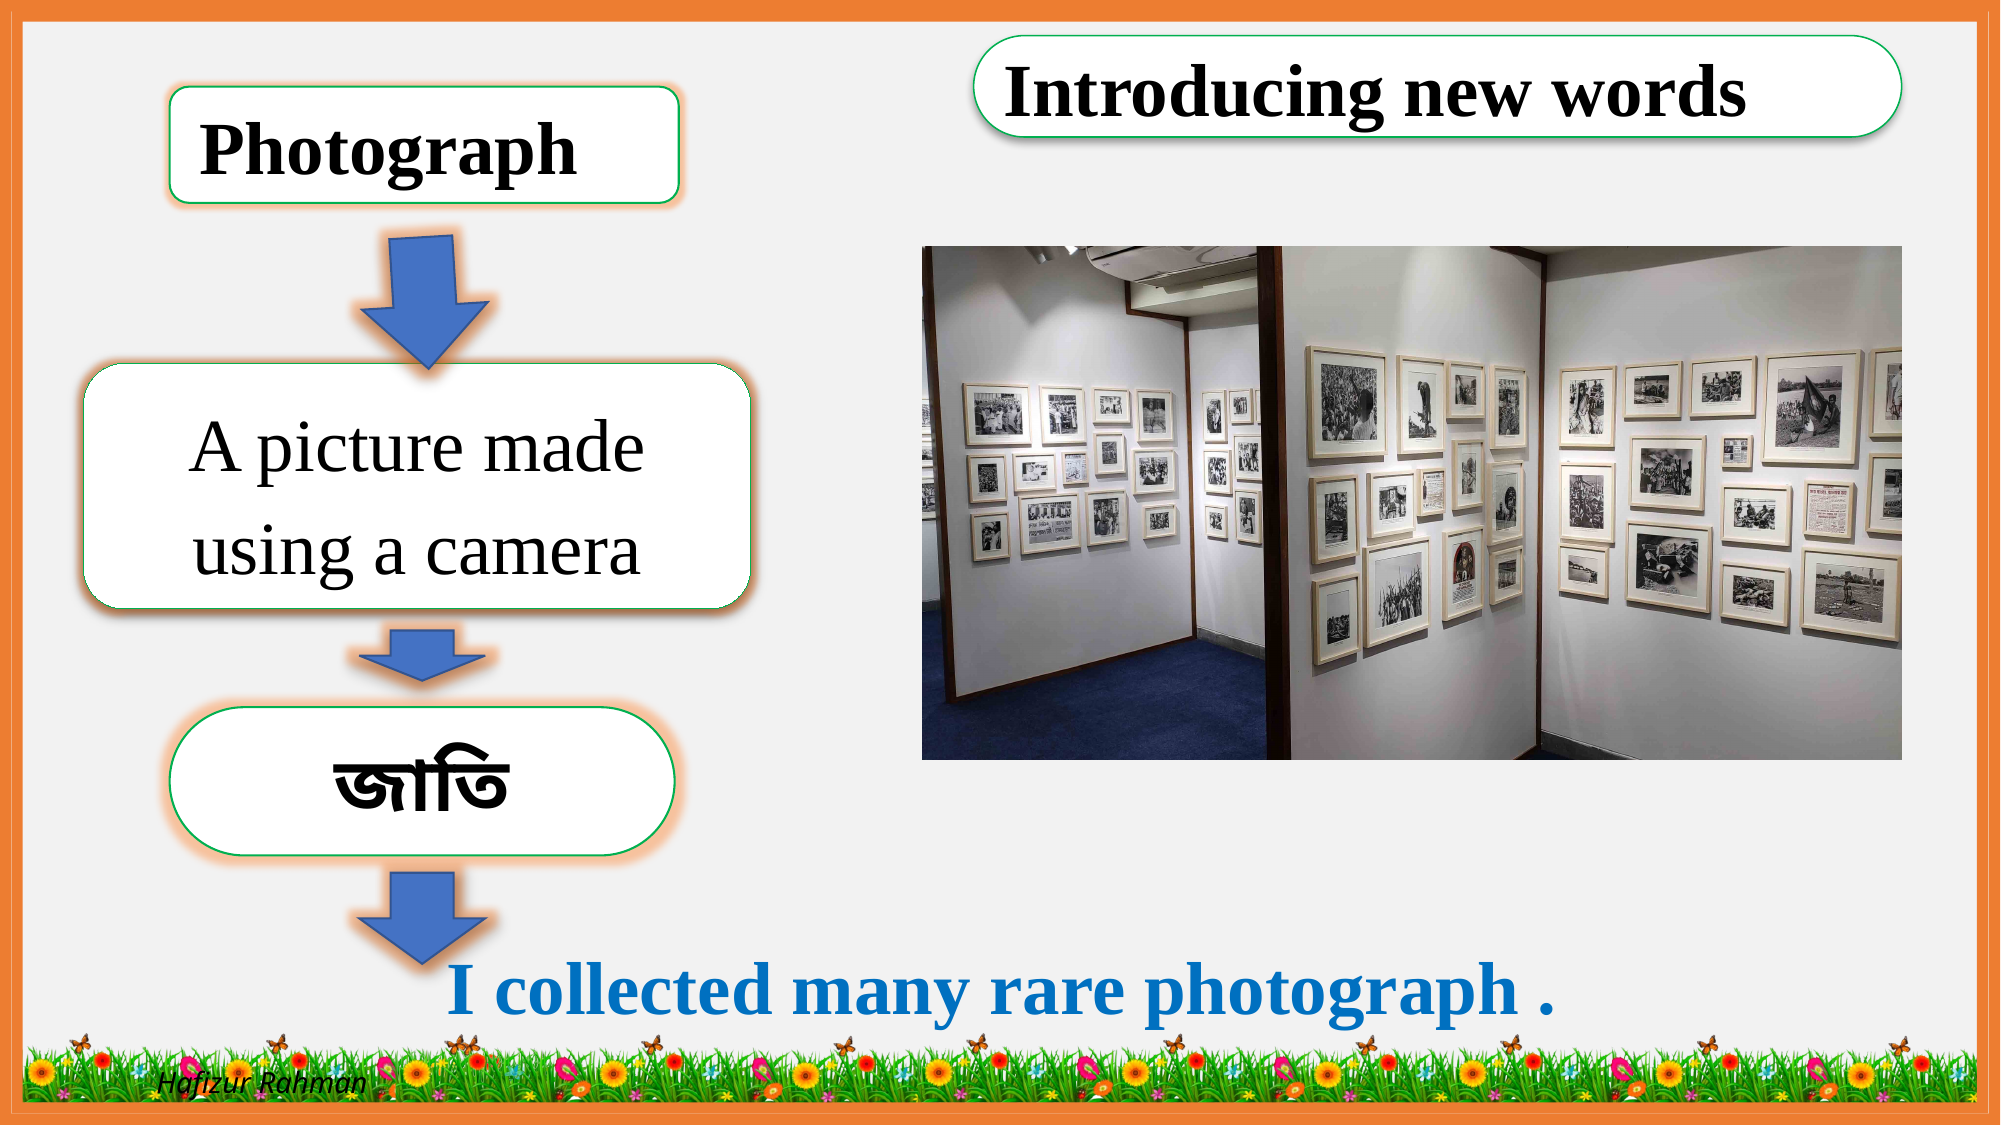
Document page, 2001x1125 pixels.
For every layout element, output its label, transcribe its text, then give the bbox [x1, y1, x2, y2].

picture [922, 246, 1902, 760]
text_box [359, 234, 491, 371]
text_box [355, 871, 489, 932]
text_box Introducing new words [972, 34, 1903, 139]
text_box [358, 629, 486, 682]
text_box জাতি [168, 706, 676, 857]
text_box [999, 760, 1050, 765]
text_box Photograph [168, 85, 680, 204]
picture [23, 1029, 1976, 1102]
text_box A picture made using a camera [83, 363, 751, 609]
text_box I collected many rare photograph . [71, 932, 1933, 1038]
